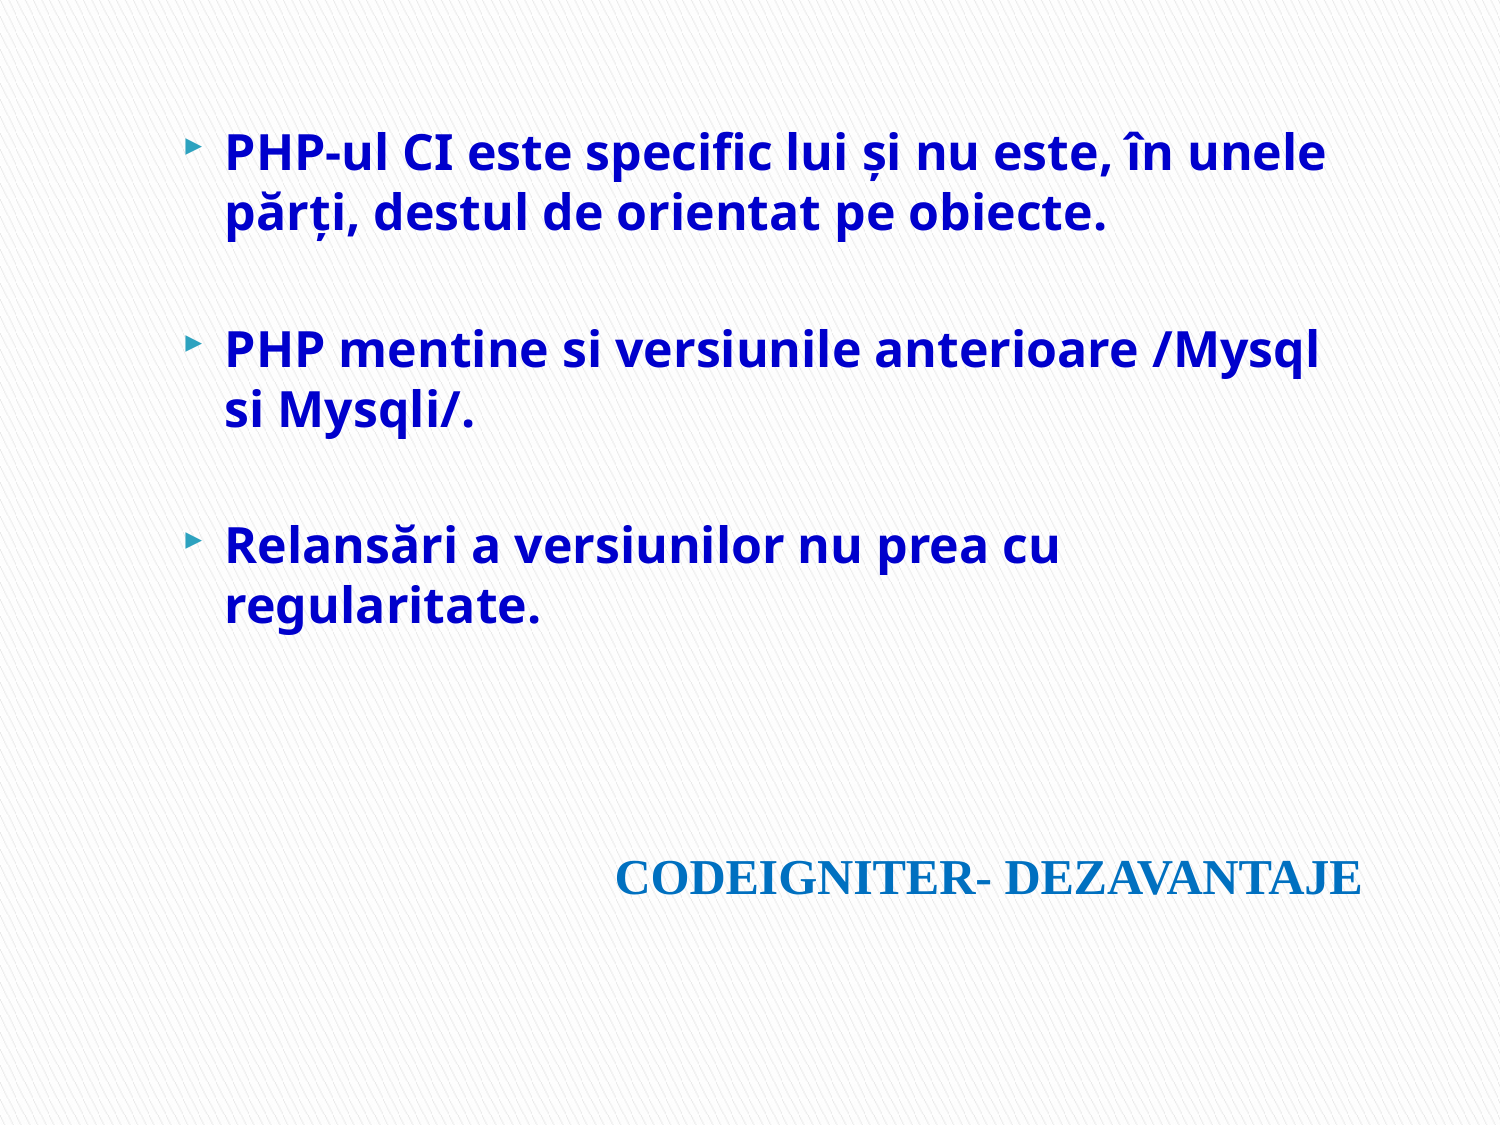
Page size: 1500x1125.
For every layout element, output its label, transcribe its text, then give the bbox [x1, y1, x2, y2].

list PHP-ul CI este specific lui și nu este, în unele părți, destul de orientat pe obiecte. PHP mentine si versiunile anterioare /Mysql si Mysqli/. Relansări a versiunilor nu prea cu regularitate. [150, 45, 1377, 795]
title CODEIGNITER- DEZAVANTAJE [162, 837, 1390, 913]
